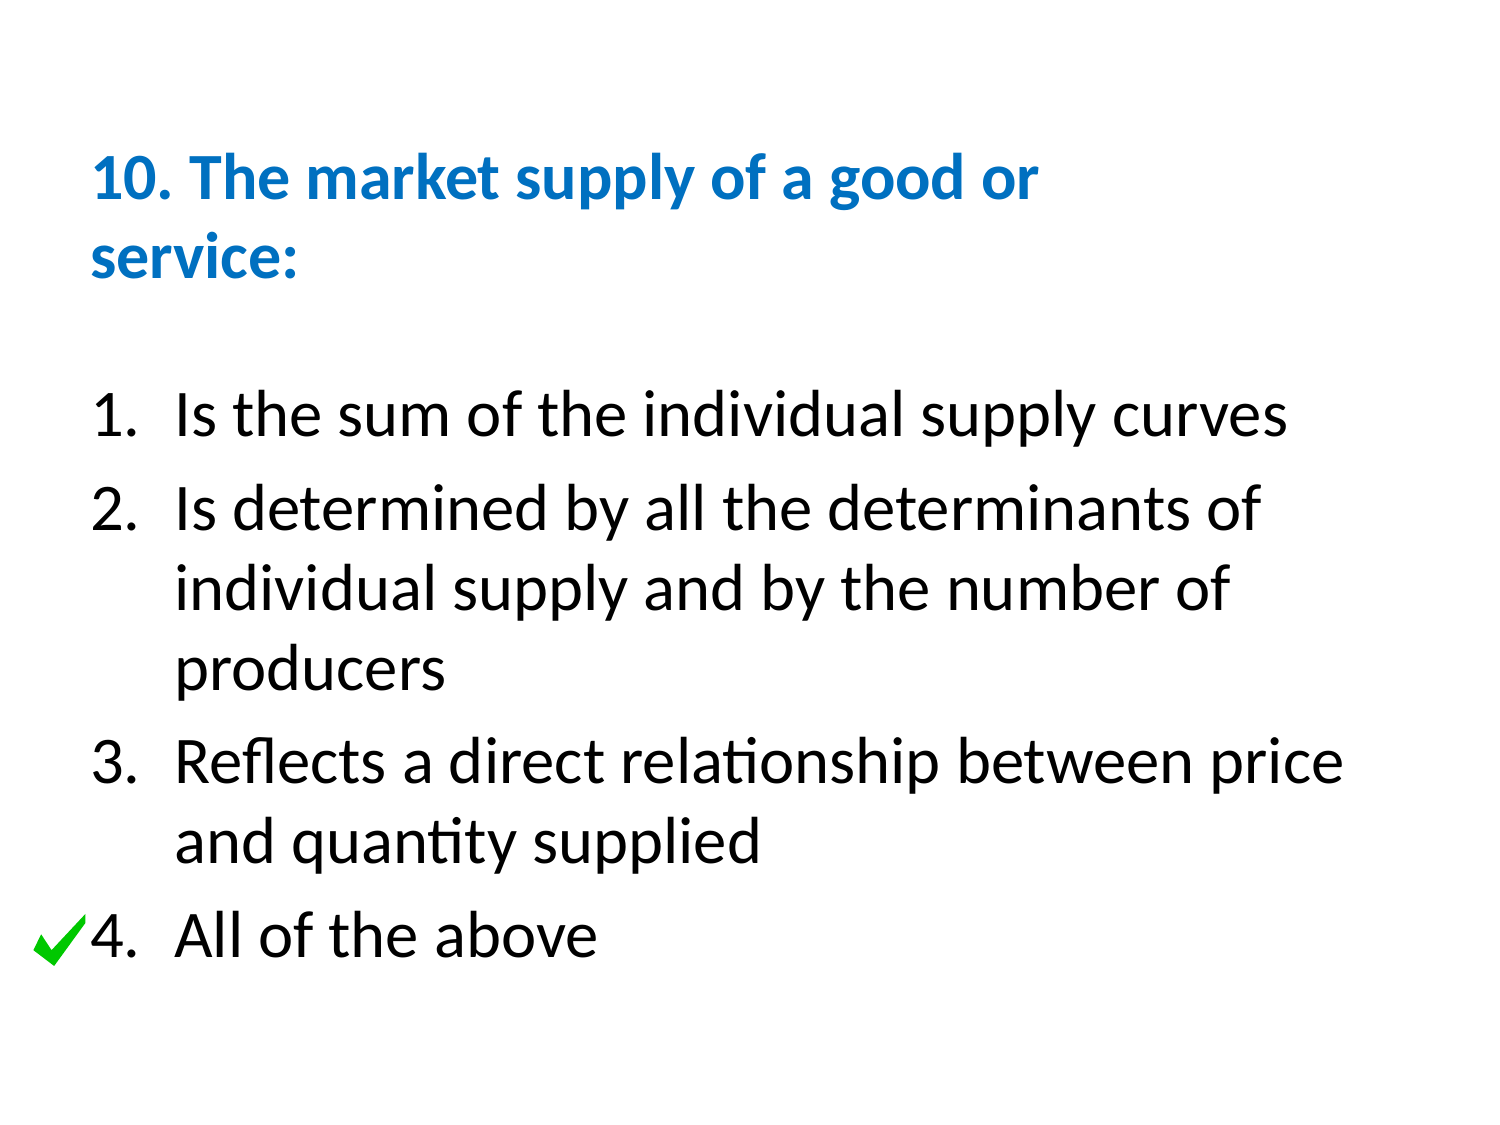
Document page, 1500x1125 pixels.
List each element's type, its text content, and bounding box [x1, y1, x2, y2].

text_box [31, 921, 75, 969]
list Is the sum of the individual supply curves Is determined by all the determinants of individual supply and by the number of producers Reflects a direct relationship between price and quantity supplied All of the above [75, 362, 1475, 1005]
title 10. The market supply of a good or service: [75, 125, 1200, 300]
